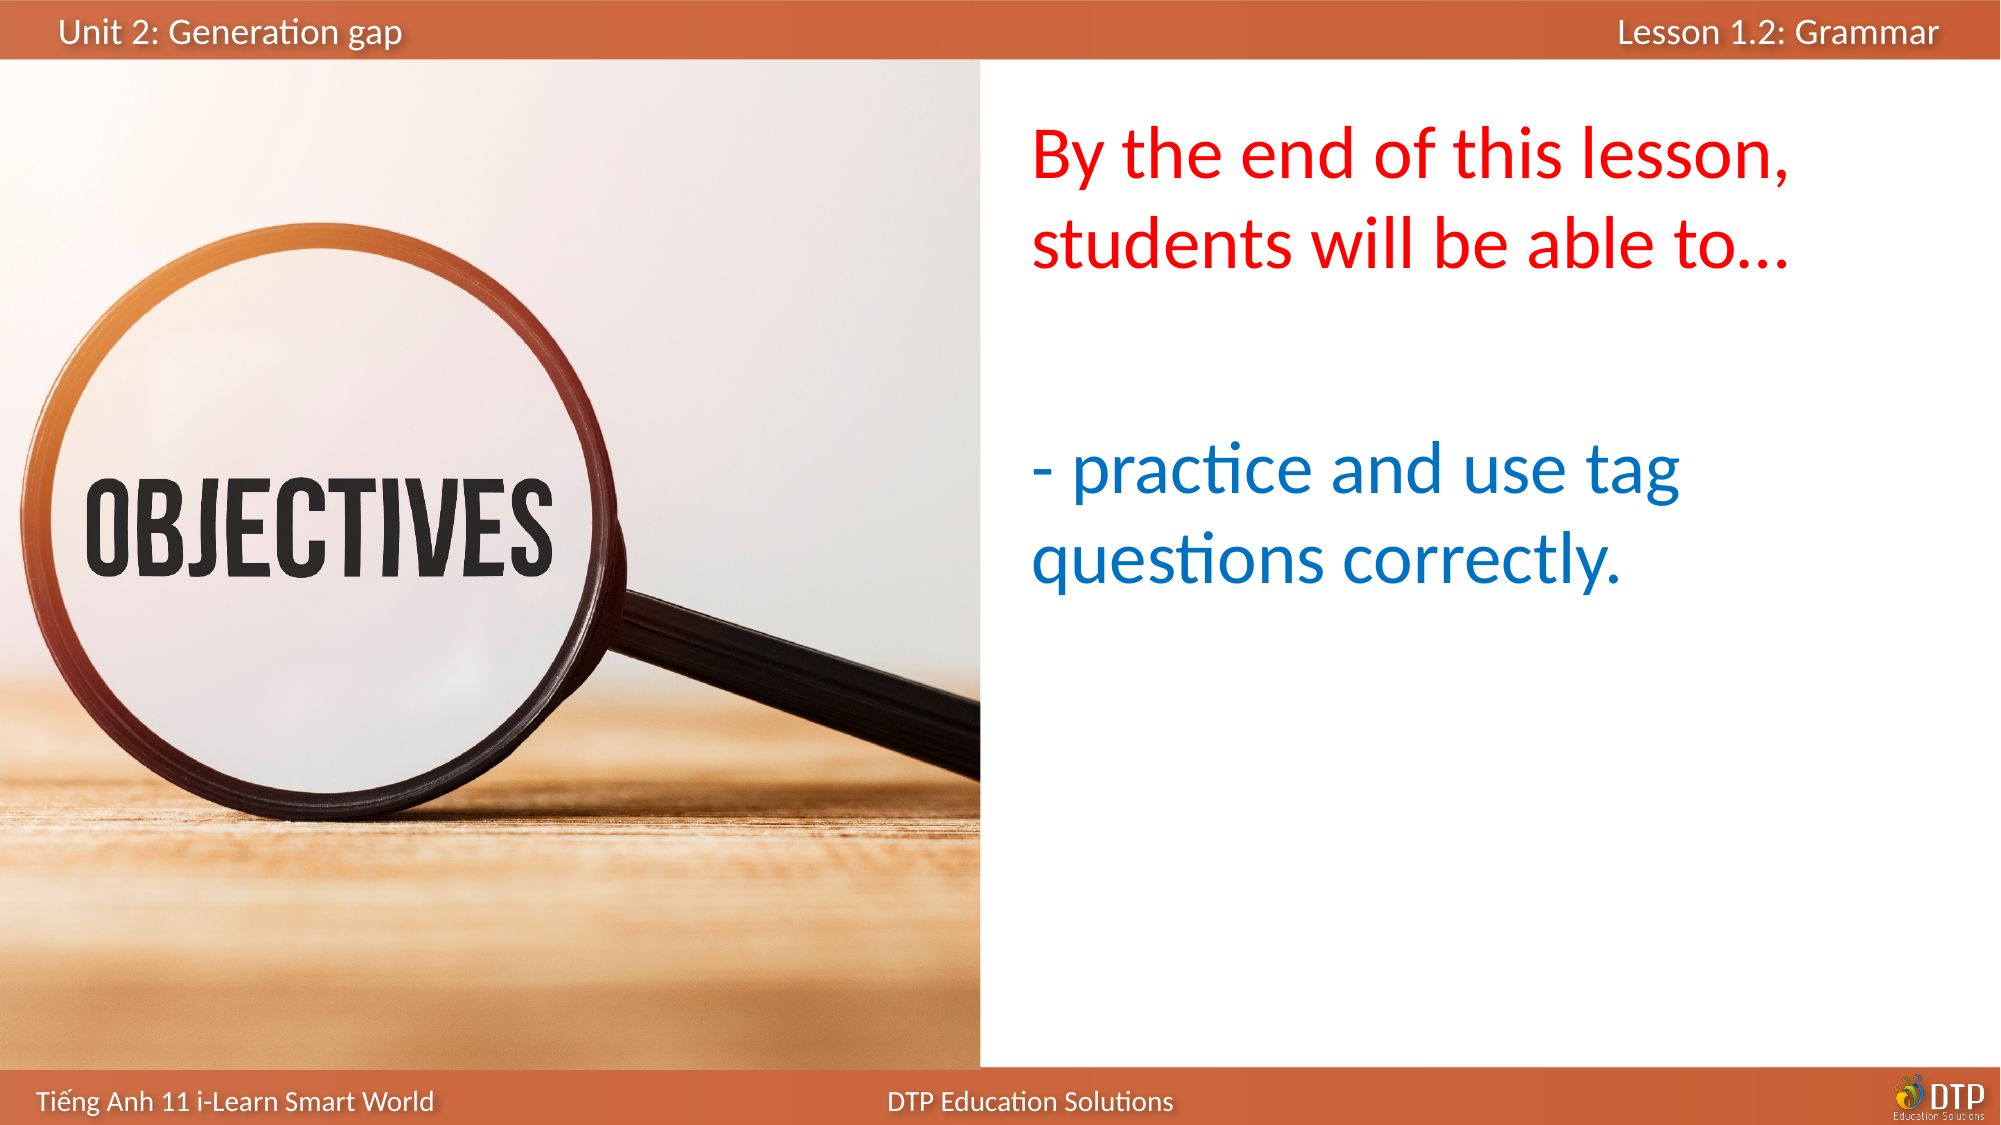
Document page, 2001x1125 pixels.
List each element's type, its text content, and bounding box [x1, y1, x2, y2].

text_box By the end of this lesson, students will be able to… - practice and use tag questions correctly. [1016, 96, 1998, 652]
picture [0, 0, 2001, 1125]
